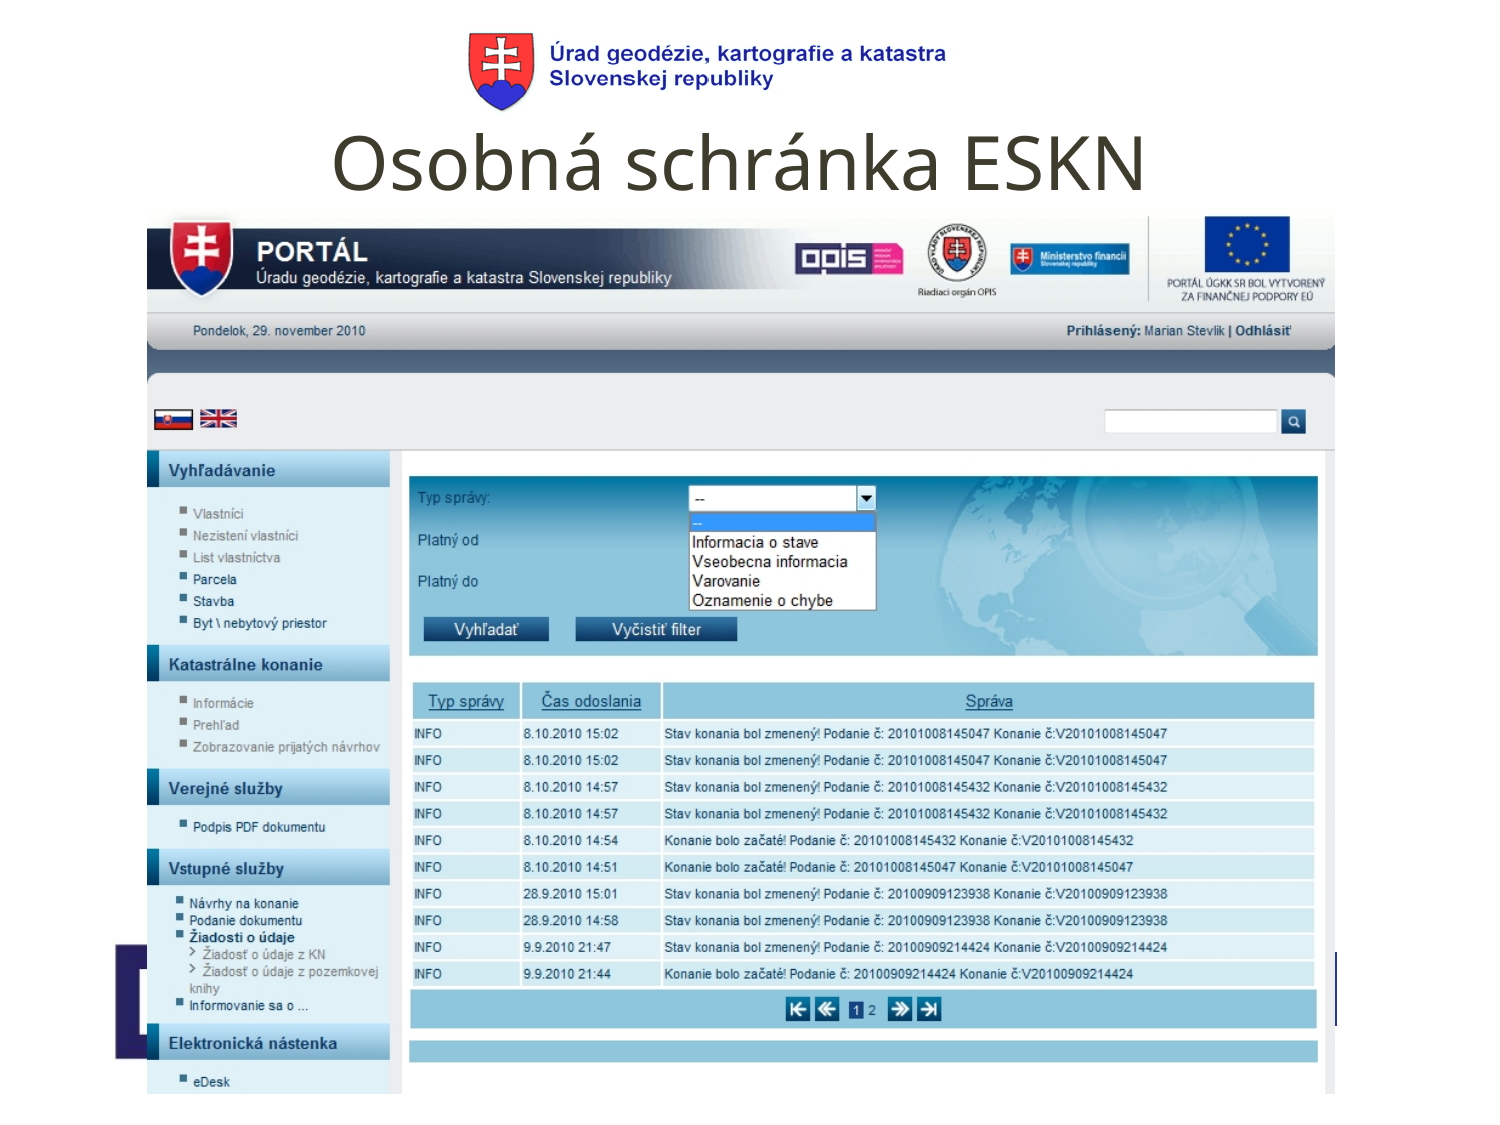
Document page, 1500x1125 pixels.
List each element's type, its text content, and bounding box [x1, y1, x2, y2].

picture [112, 207, 1337, 1095]
title Osobná schránka ESKN [64, 125, 1416, 197]
